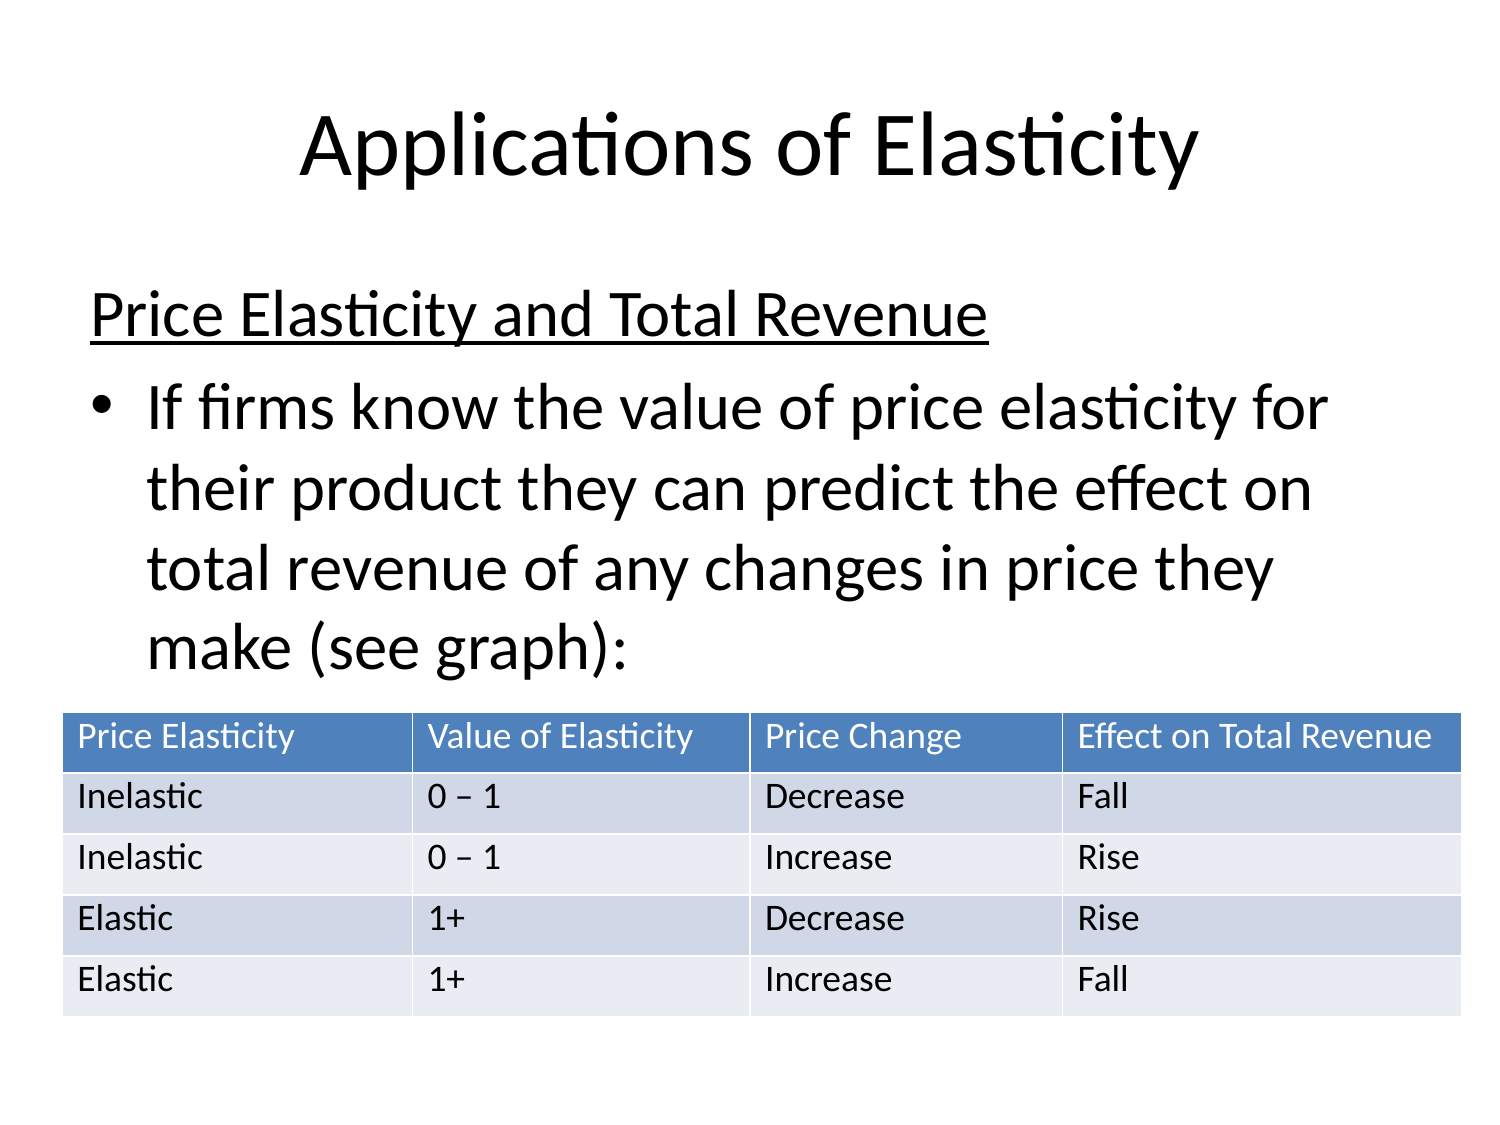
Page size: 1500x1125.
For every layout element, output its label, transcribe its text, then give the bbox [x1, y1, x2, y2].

list Price Elasticity and Total Revenue If firms know the value of price elasticity for their product they can predict the effect on total revenue of any changes in price they make (see graph): [75, 262, 1425, 712]
table_header Price Change [751, 713, 1062, 772]
table_cell Increase [751, 835, 1062, 894]
table_cell 0 – 1 [413, 835, 749, 894]
table_cell Increase [751, 957, 1062, 1016]
table_cell Rise [1063, 835, 1461, 894]
table_header Value of Elasticity [413, 713, 749, 772]
table_header Effect on Total Revenue [1063, 713, 1461, 772]
table_cell Fall [1063, 774, 1461, 833]
table_cell Inelastic [63, 835, 412, 894]
table_cell Decrease [751, 896, 1062, 955]
table_cell 1+ [413, 957, 749, 1016]
table_header Price Elasticity [63, 713, 412, 772]
table_cell Decrease [751, 774, 1062, 833]
table_cell Inelastic [63, 774, 412, 833]
title Applications of Elasticity [75, 45, 1425, 233]
table_cell Elastic [63, 896, 412, 955]
table_cell Elastic [63, 957, 412, 1016]
table_cell Rise [1063, 896, 1461, 955]
table_cell 0 – 1 [413, 774, 749, 833]
table_cell Fall [1063, 957, 1461, 1016]
table_cell 1+ [413, 896, 749, 955]
